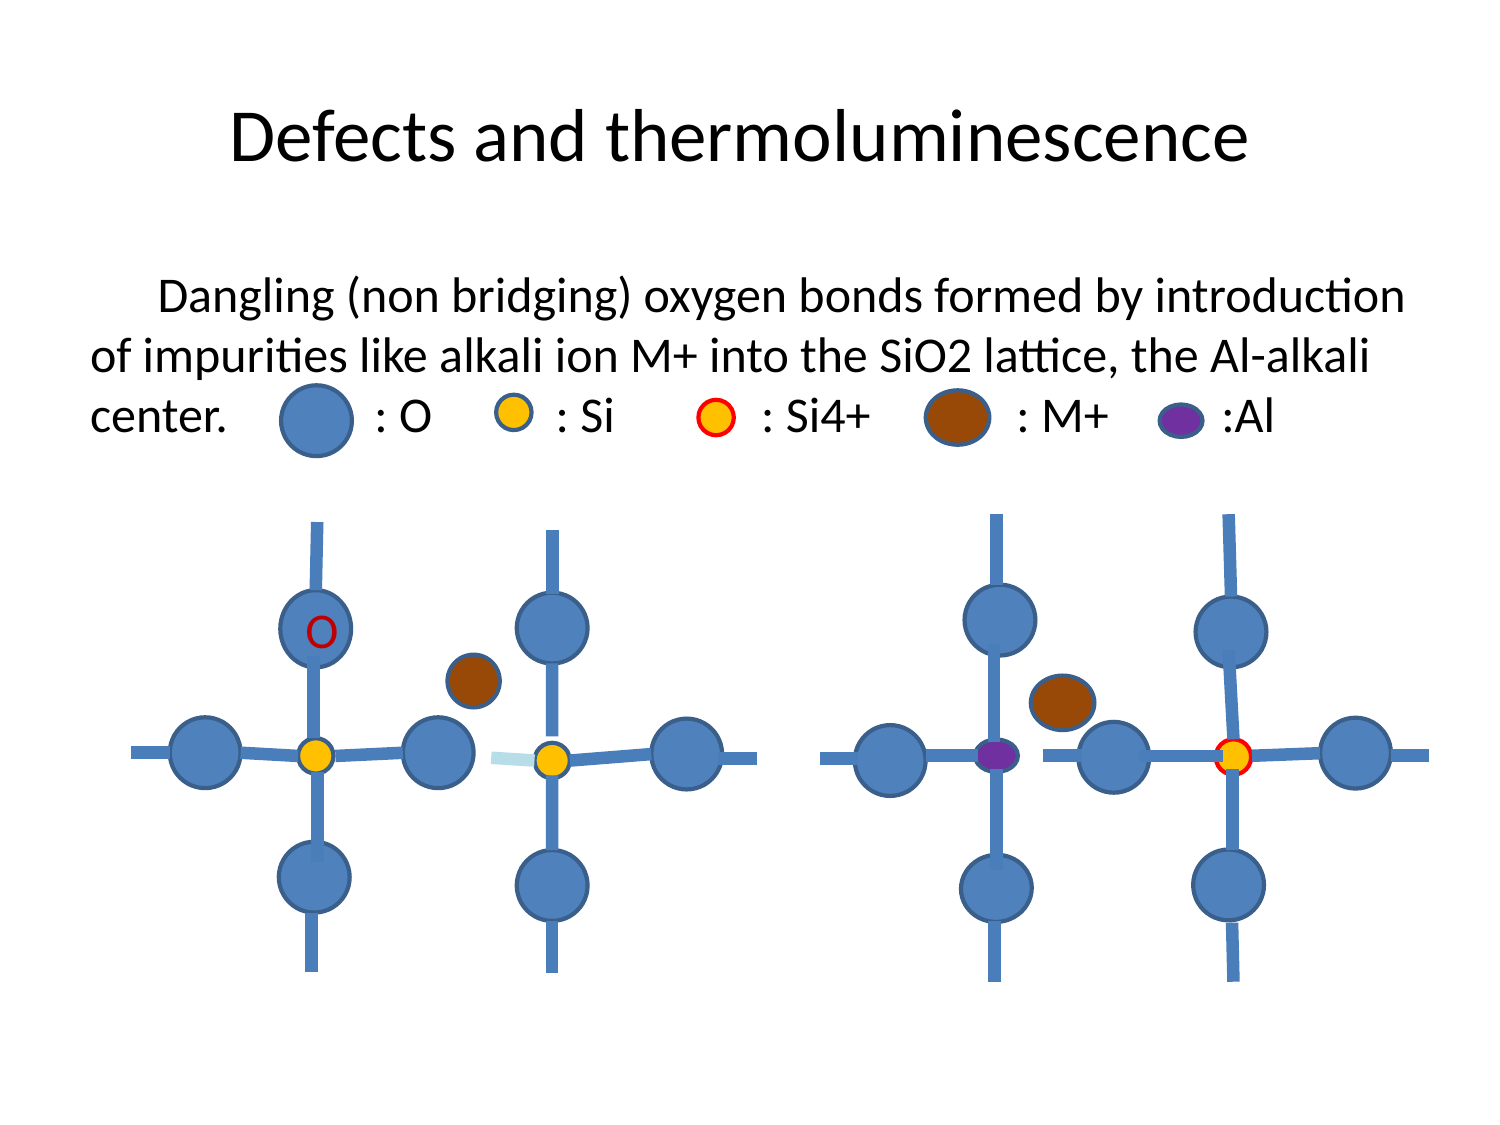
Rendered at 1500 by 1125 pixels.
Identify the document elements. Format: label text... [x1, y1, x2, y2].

text_box [514, 591, 590, 665]
text_box [853, 722, 928, 799]
title Defects and thermoluminescence [64, 54, 1415, 209]
text_box O [278, 588, 354, 670]
text_box [297, 736, 335, 776]
text_box : [696, 397, 736, 438]
text_box [168, 715, 243, 791]
text_box [1157, 402, 1205, 440]
text_box [278, 383, 355, 459]
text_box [569, 753, 652, 761]
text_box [335, 752, 404, 757]
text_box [1251, 752, 1321, 757]
list Dangling (non bridging) oxygen bonds formed by introduction of impurities like alkali ion M+ into the SiO2 lattice, the Al-alkali center. : O : Si : Si4+ : M+ :Al [75, 255, 1425, 1005]
text_box [974, 737, 1020, 774]
text_box [533, 740, 571, 779]
text_box [958, 853, 1034, 924]
text_box [1076, 719, 1151, 795]
text_box [962, 582, 1038, 658]
text_box [1318, 715, 1393, 791]
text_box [1228, 649, 1234, 740]
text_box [240, 752, 299, 757]
text_box [276, 839, 352, 915]
text_box [649, 716, 725, 792]
text_box [1214, 738, 1252, 776]
text_box [1191, 847, 1267, 923]
text_box [1028, 673, 1097, 733]
text_box + [923, 388, 992, 447]
text_box [1193, 595, 1269, 669]
text_box [514, 848, 590, 923]
text_box :Si [494, 392, 534, 433]
text_box [401, 715, 476, 791]
text_box [445, 652, 502, 710]
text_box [490, 757, 535, 761]
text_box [1228, 513, 1232, 597]
